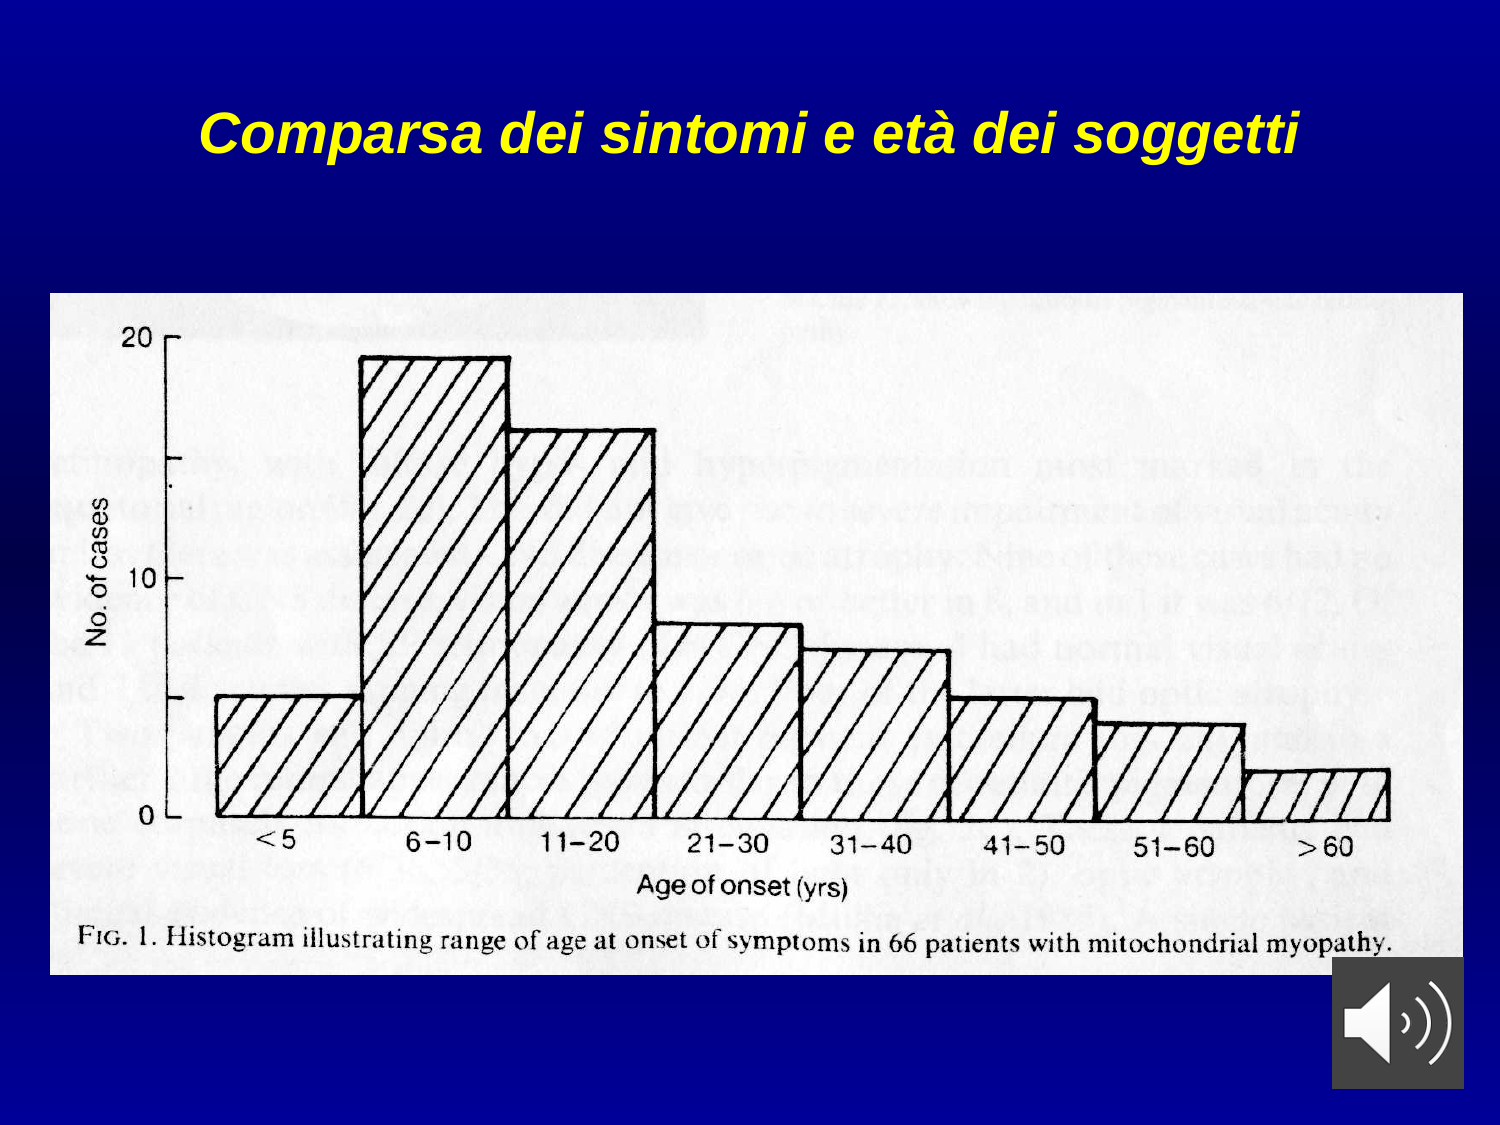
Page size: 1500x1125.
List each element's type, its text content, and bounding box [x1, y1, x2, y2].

text_box Comparsa dei sintomi e età dei soggetti [24, 87, 1475, 173]
picture [49, 293, 1465, 1090]
